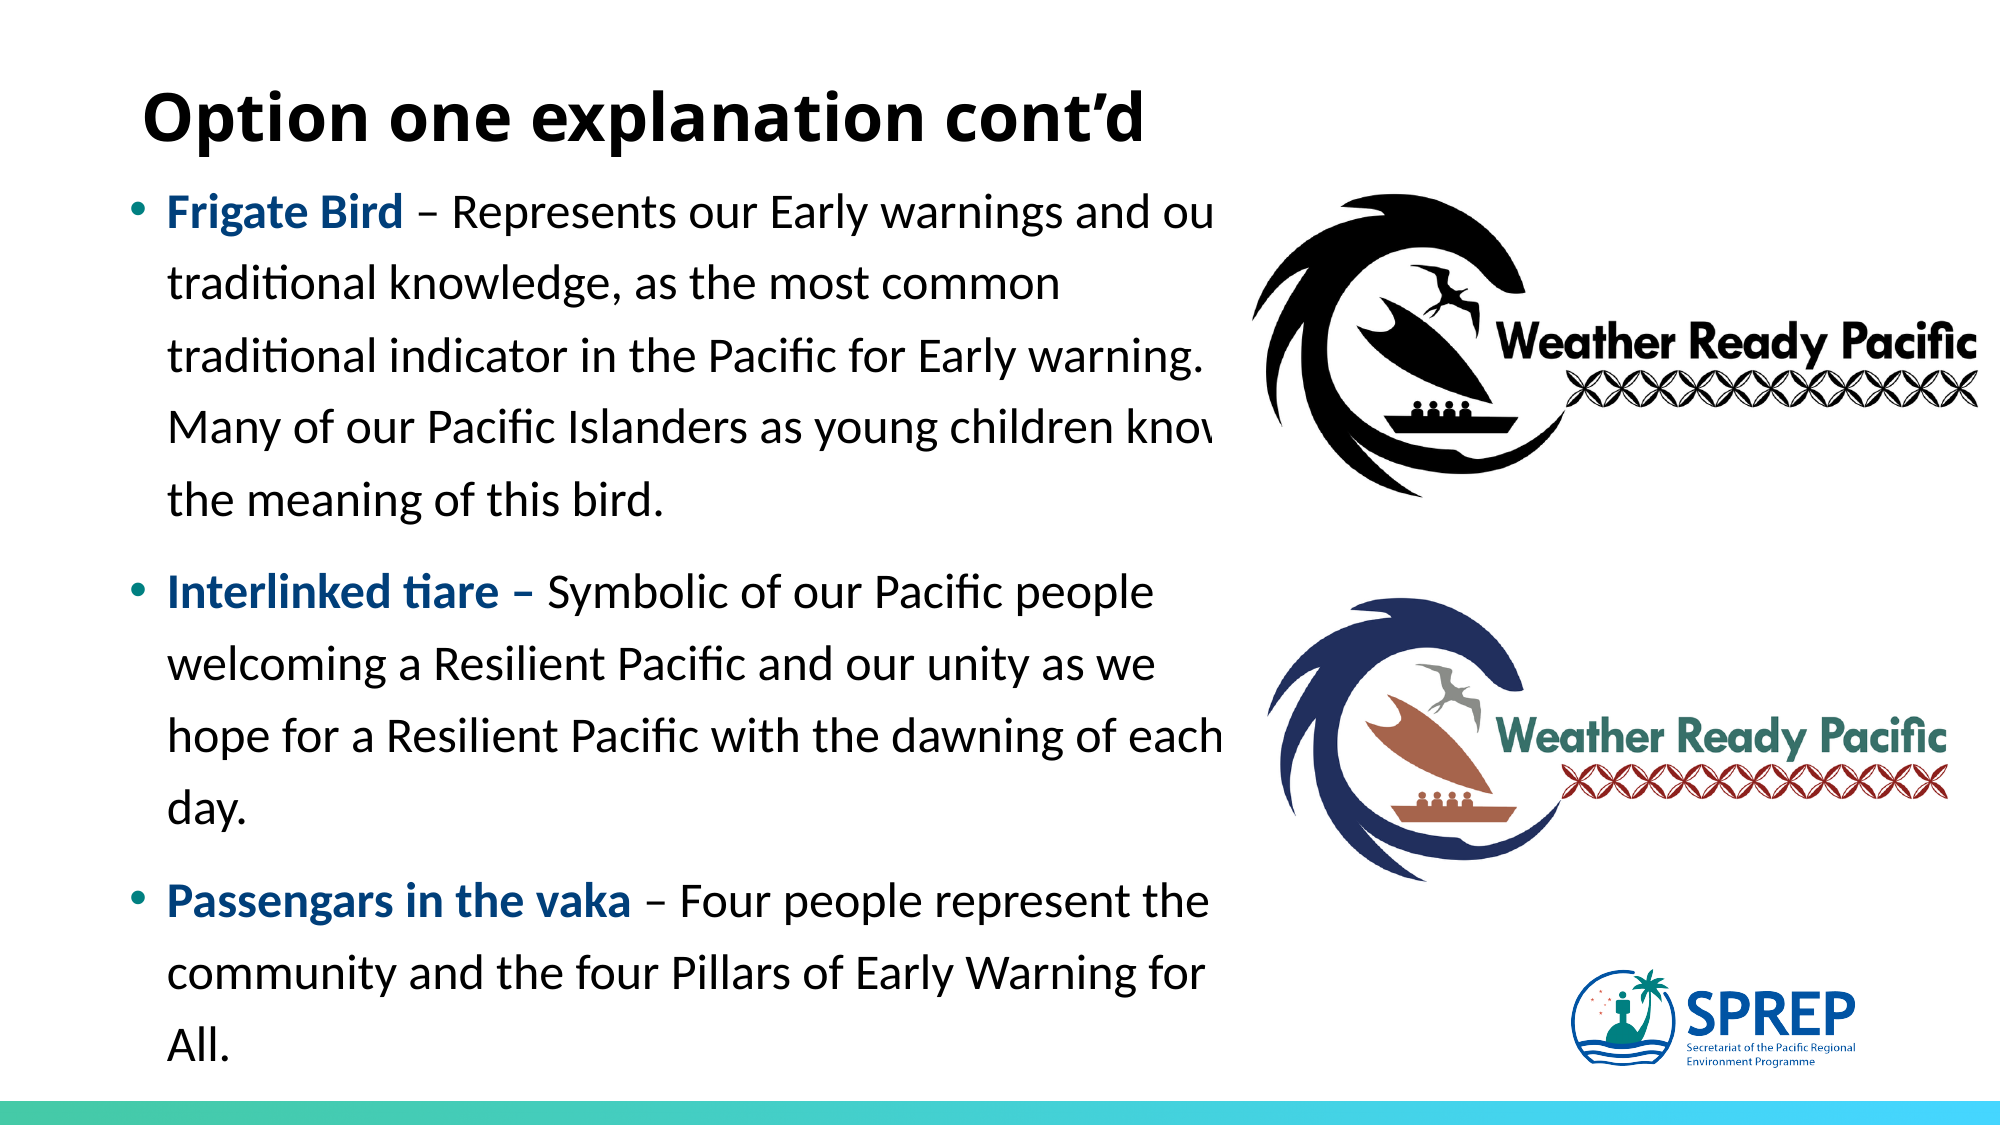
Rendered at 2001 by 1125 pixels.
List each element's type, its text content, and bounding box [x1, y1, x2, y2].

picture [1559, 956, 1877, 1087]
picture [1220, 579, 2000, 907]
picture [1212, 164, 2000, 516]
list Option one explanation cont’d [126, 51, 1812, 150]
list Frigate Bird – Represents our Early warnings and our traditional knowledge, as the most common traditional indicator in the Pacific for Early warning. Many of our Pacific Islanders as young children know the meaning of this bird. Interlinked tiare – Symbolic of our Pacific people welcoming a Resilient Pacific and our unity as we hope for a Resilient Pacific with the dawning of each day. Passengars in the vaka – Four people represent the community and the four Pillars of Early Warning for All. [114, 158, 1267, 856]
picture [0, 1101, 2000, 1125]
